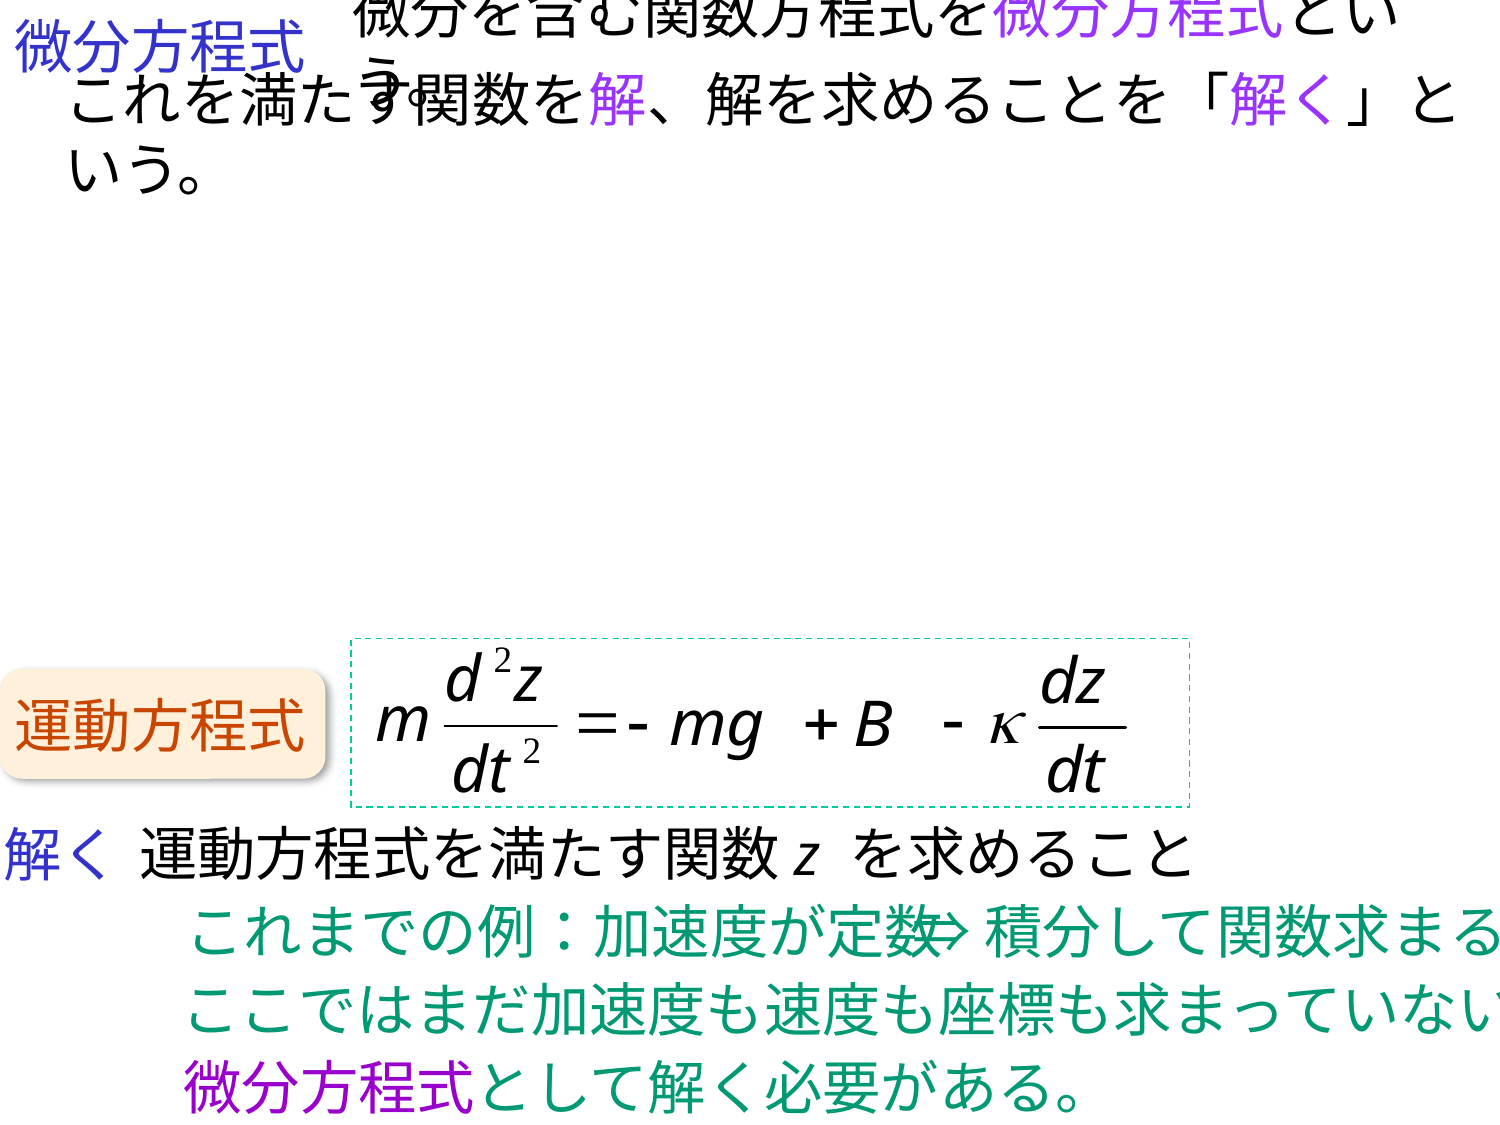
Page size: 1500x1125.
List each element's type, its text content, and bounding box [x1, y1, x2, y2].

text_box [0, 670, 408, 777]
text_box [0, 629, 1500, 1125]
text_box 微分方程式 [0, 0, 337, 91]
text_box 微分を含む関数方程式を微分方程式という。 [337, 0, 1500, 88]
text_box これを満たす関数を解、解を求めることを「解く」という。 [49, 88, 1500, 179]
